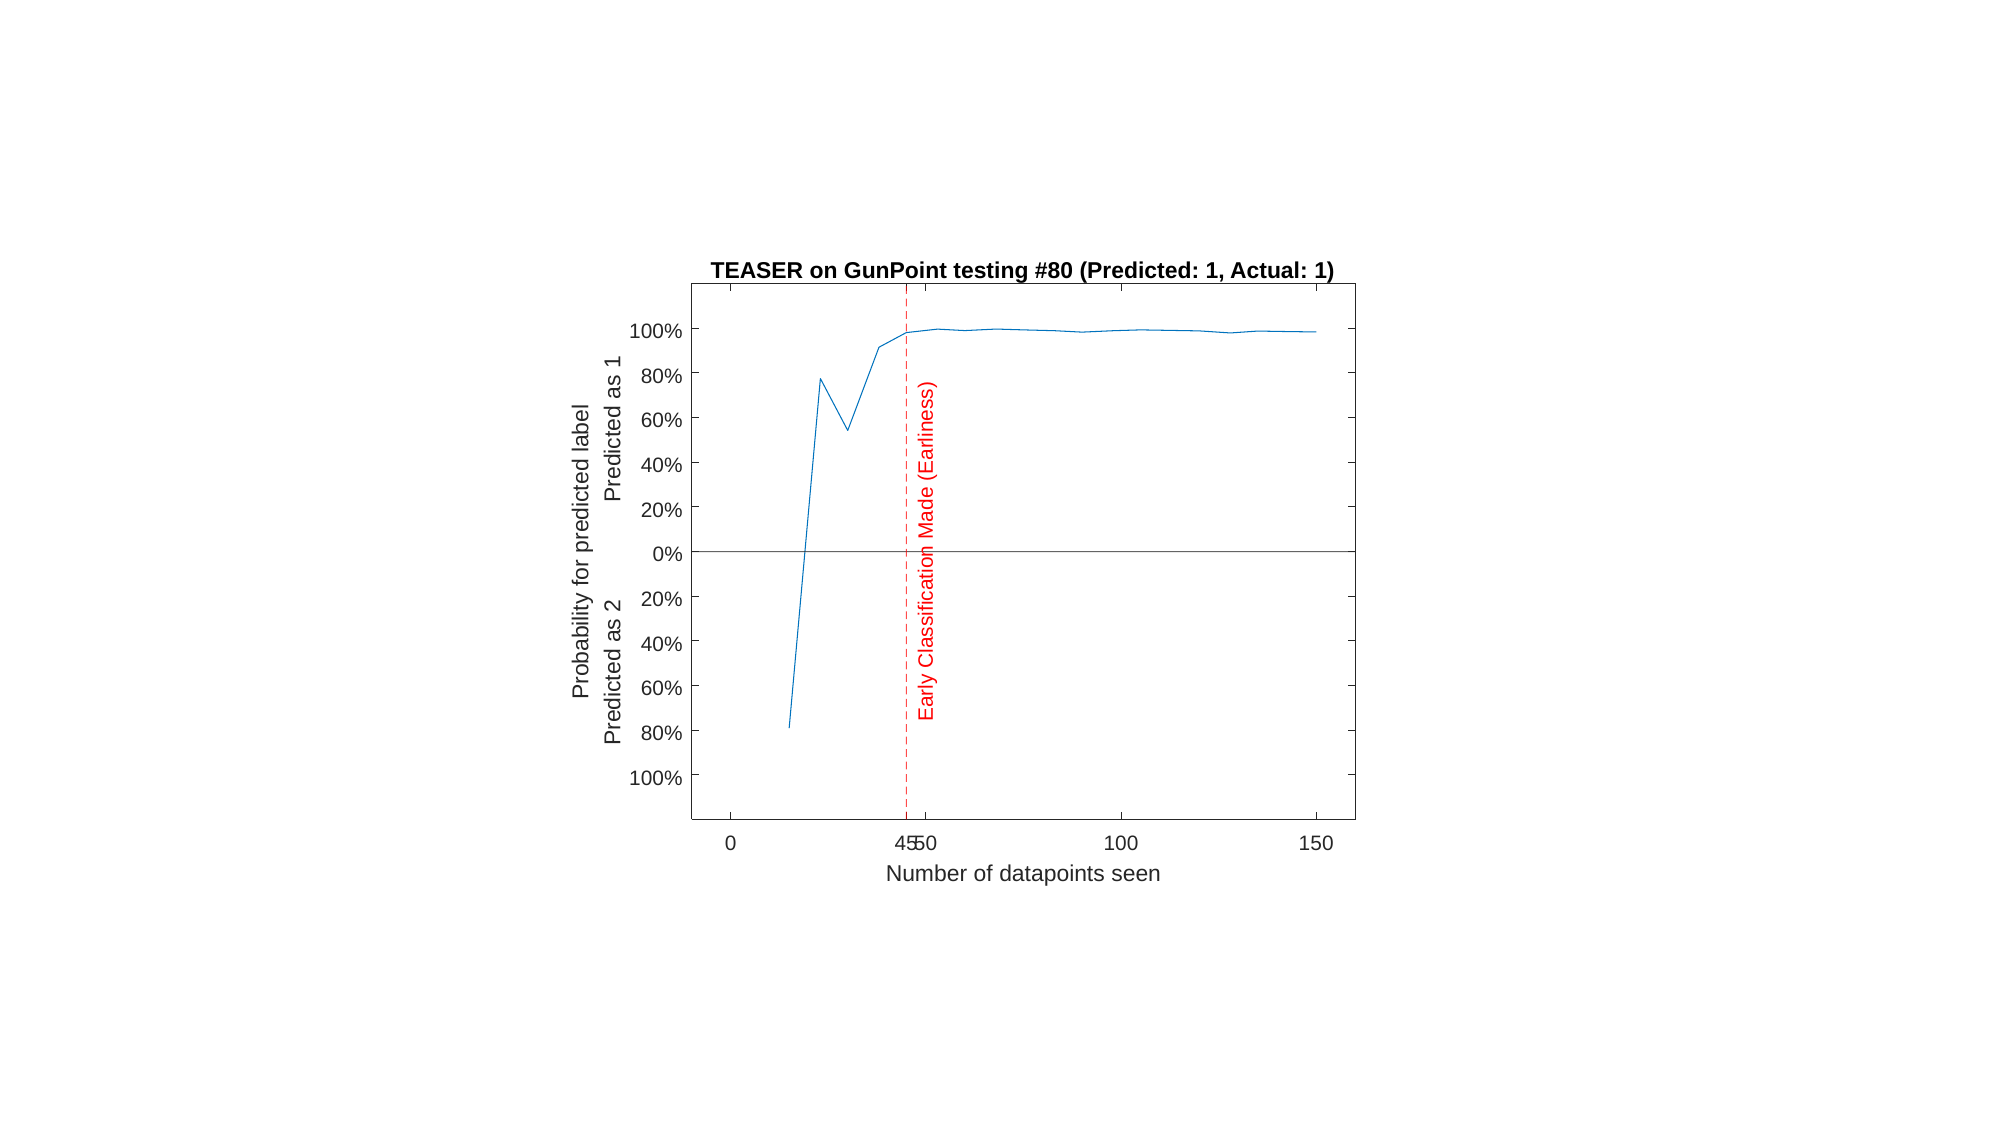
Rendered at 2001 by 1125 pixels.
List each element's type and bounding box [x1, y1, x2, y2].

picture [562, 234, 1438, 891]
